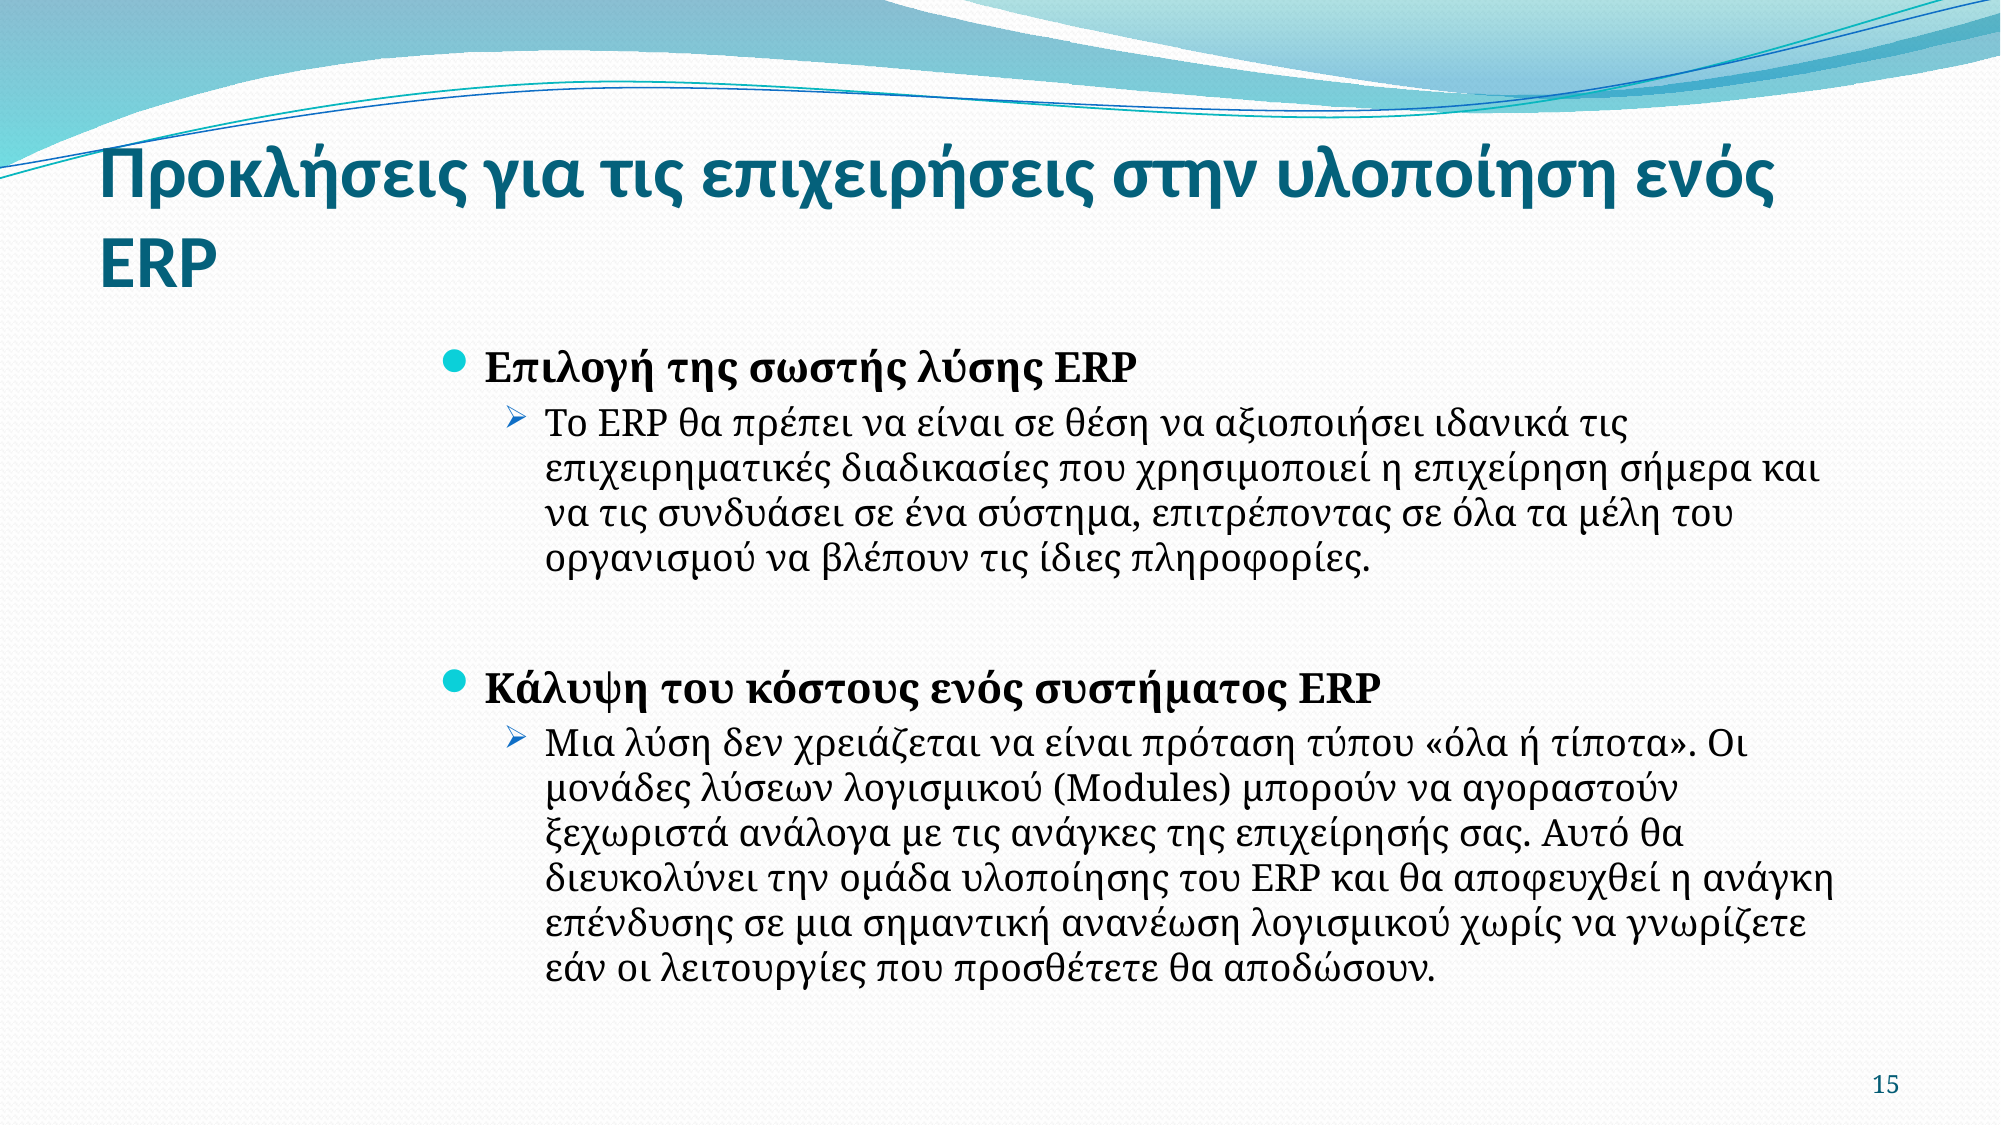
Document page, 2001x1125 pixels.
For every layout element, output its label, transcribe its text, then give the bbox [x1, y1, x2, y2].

title Προκλήσεις για τις επιχειρήσεις στην υλοποίηση ενός ERP [99, 115, 1900, 303]
list Επιλογή της σωστής λύσης ERP Το ERP θα πρέπει να είναι σε θέση να αξιοποιήσει ιδανικά τις επιχειρηματικές διαδικασίες που χρησιμοποιεί η επιχείρηση σήμερα και να τις συνδυάσει σε ένα σύστημα, επιτρέποντας σε όλα τα μέλη του οργανισμού να βλέπουν τις ίδιες πληροφορίες. Κάλυψη του κόστους ενός συστήματος ERP Μια λύση δεν χρειάζεται να είναι πρόταση τύπου «όλα ή τίποτα». Οι μονάδες λύσεων λογισμικού (Modules) μπορούν να αγοραστούν ξεχωριστά ανάλογα με τις ανάγκες της επιχείρησής σας. Αυτό θα διευκολύνει την ομάδα υλοποίησης του ERP και θα αποφευχθεί η ανάγκη επένδυσης σε μια σημαντική ανανέωση λογισμικού χωρίς να γνωρίζετε εάν οι λειτουργίες που προσθέτετε θα αποδώσουν. [424, 333, 1888, 1043]
slide_number 15 [1733, 1042, 1900, 1103]
